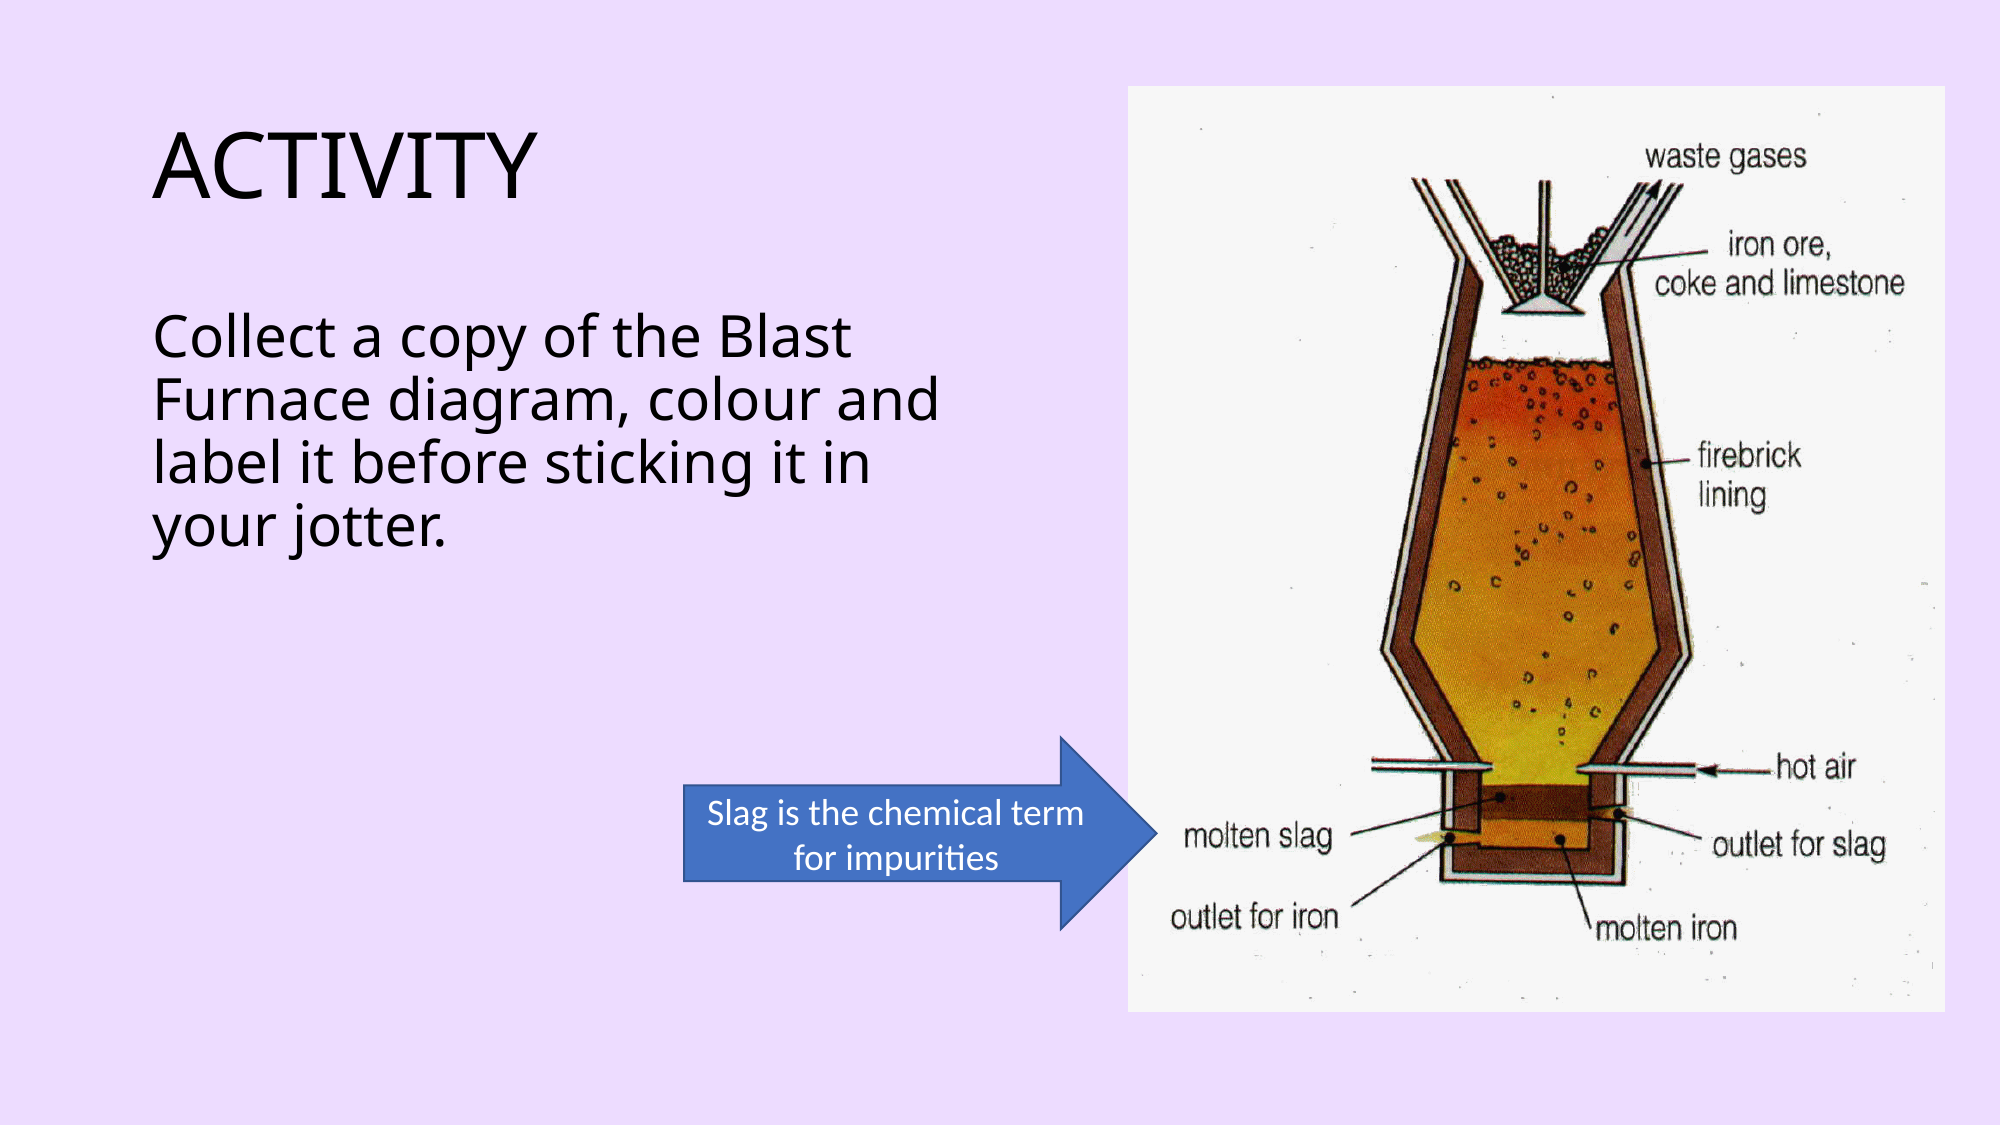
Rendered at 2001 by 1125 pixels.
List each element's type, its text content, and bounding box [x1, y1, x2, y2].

title ACTIVITY [137, 59, 1863, 278]
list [1128, 86, 1945, 1012]
list Collect a copy of the Blast Furnace diagram, colour and label it before sticking it in your jotter. [137, 299, 988, 1014]
text_box Slag is the chemical term for impurities [683, 735, 1128, 932]
